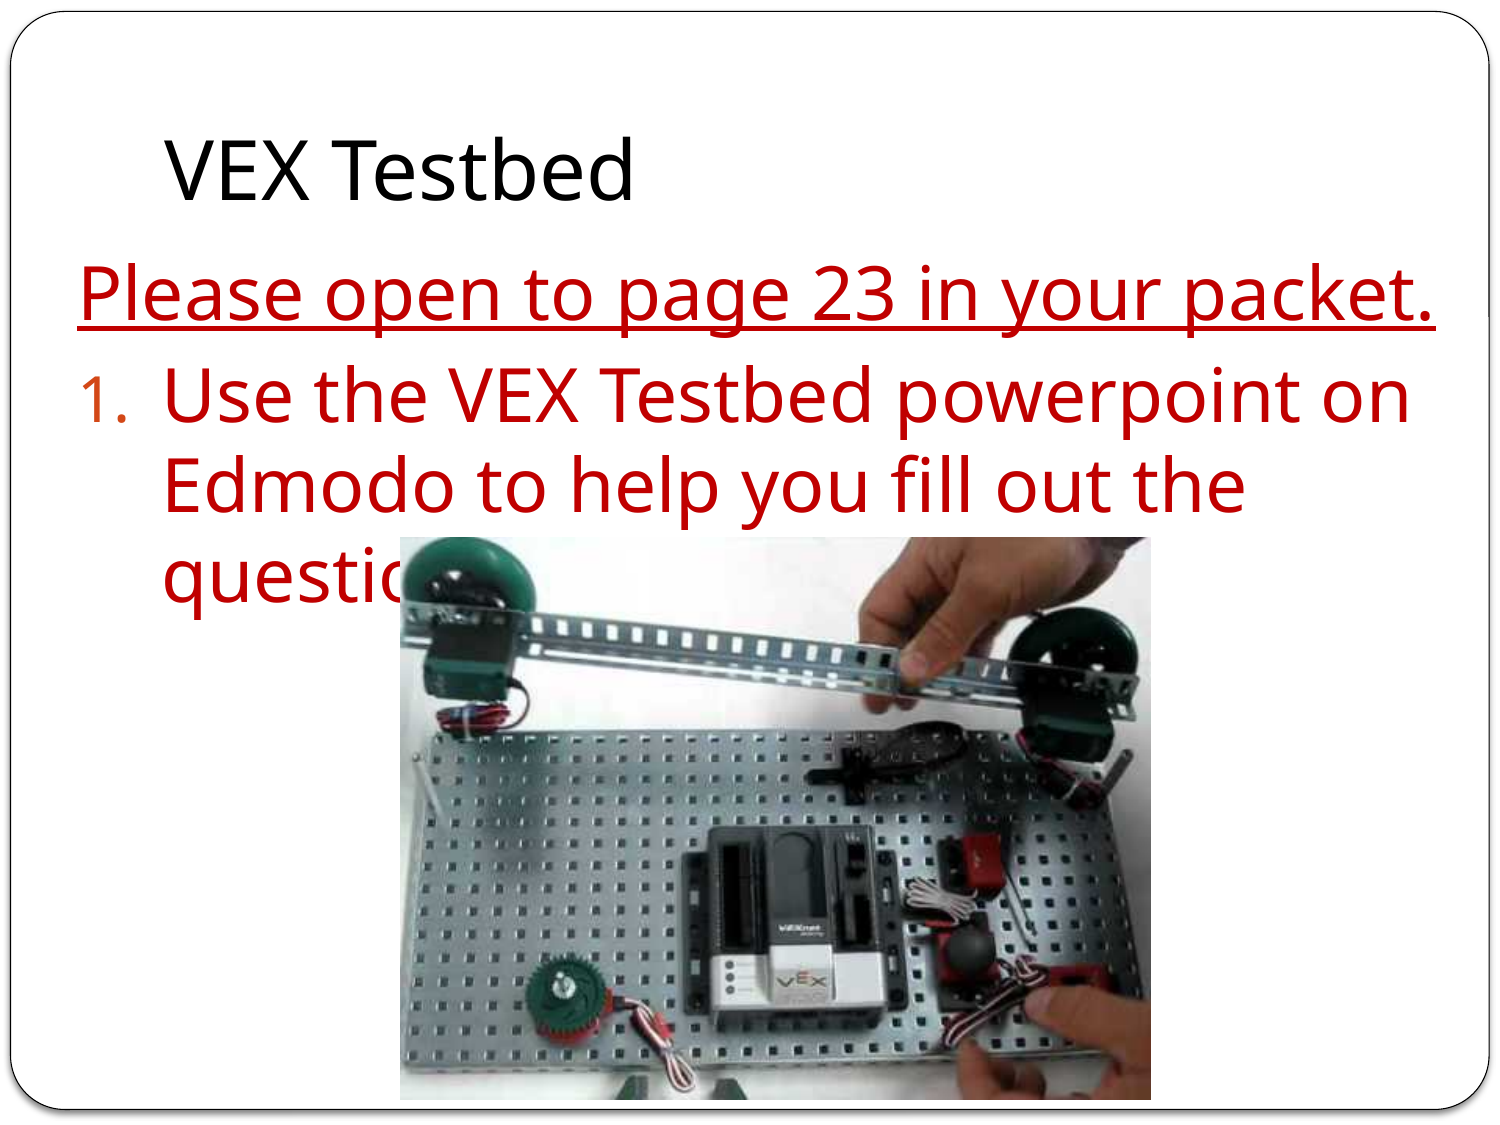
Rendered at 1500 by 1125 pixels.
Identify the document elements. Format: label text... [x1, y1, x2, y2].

title VEX Testbed [150, 45, 1425, 233]
picture [400, 537, 1151, 1101]
list Please open to page 23 in your packet. Use the VEX Testbed powerpoint on Edmodo to help you fill out the questions on pages 23-25. [62, 237, 1463, 988]
